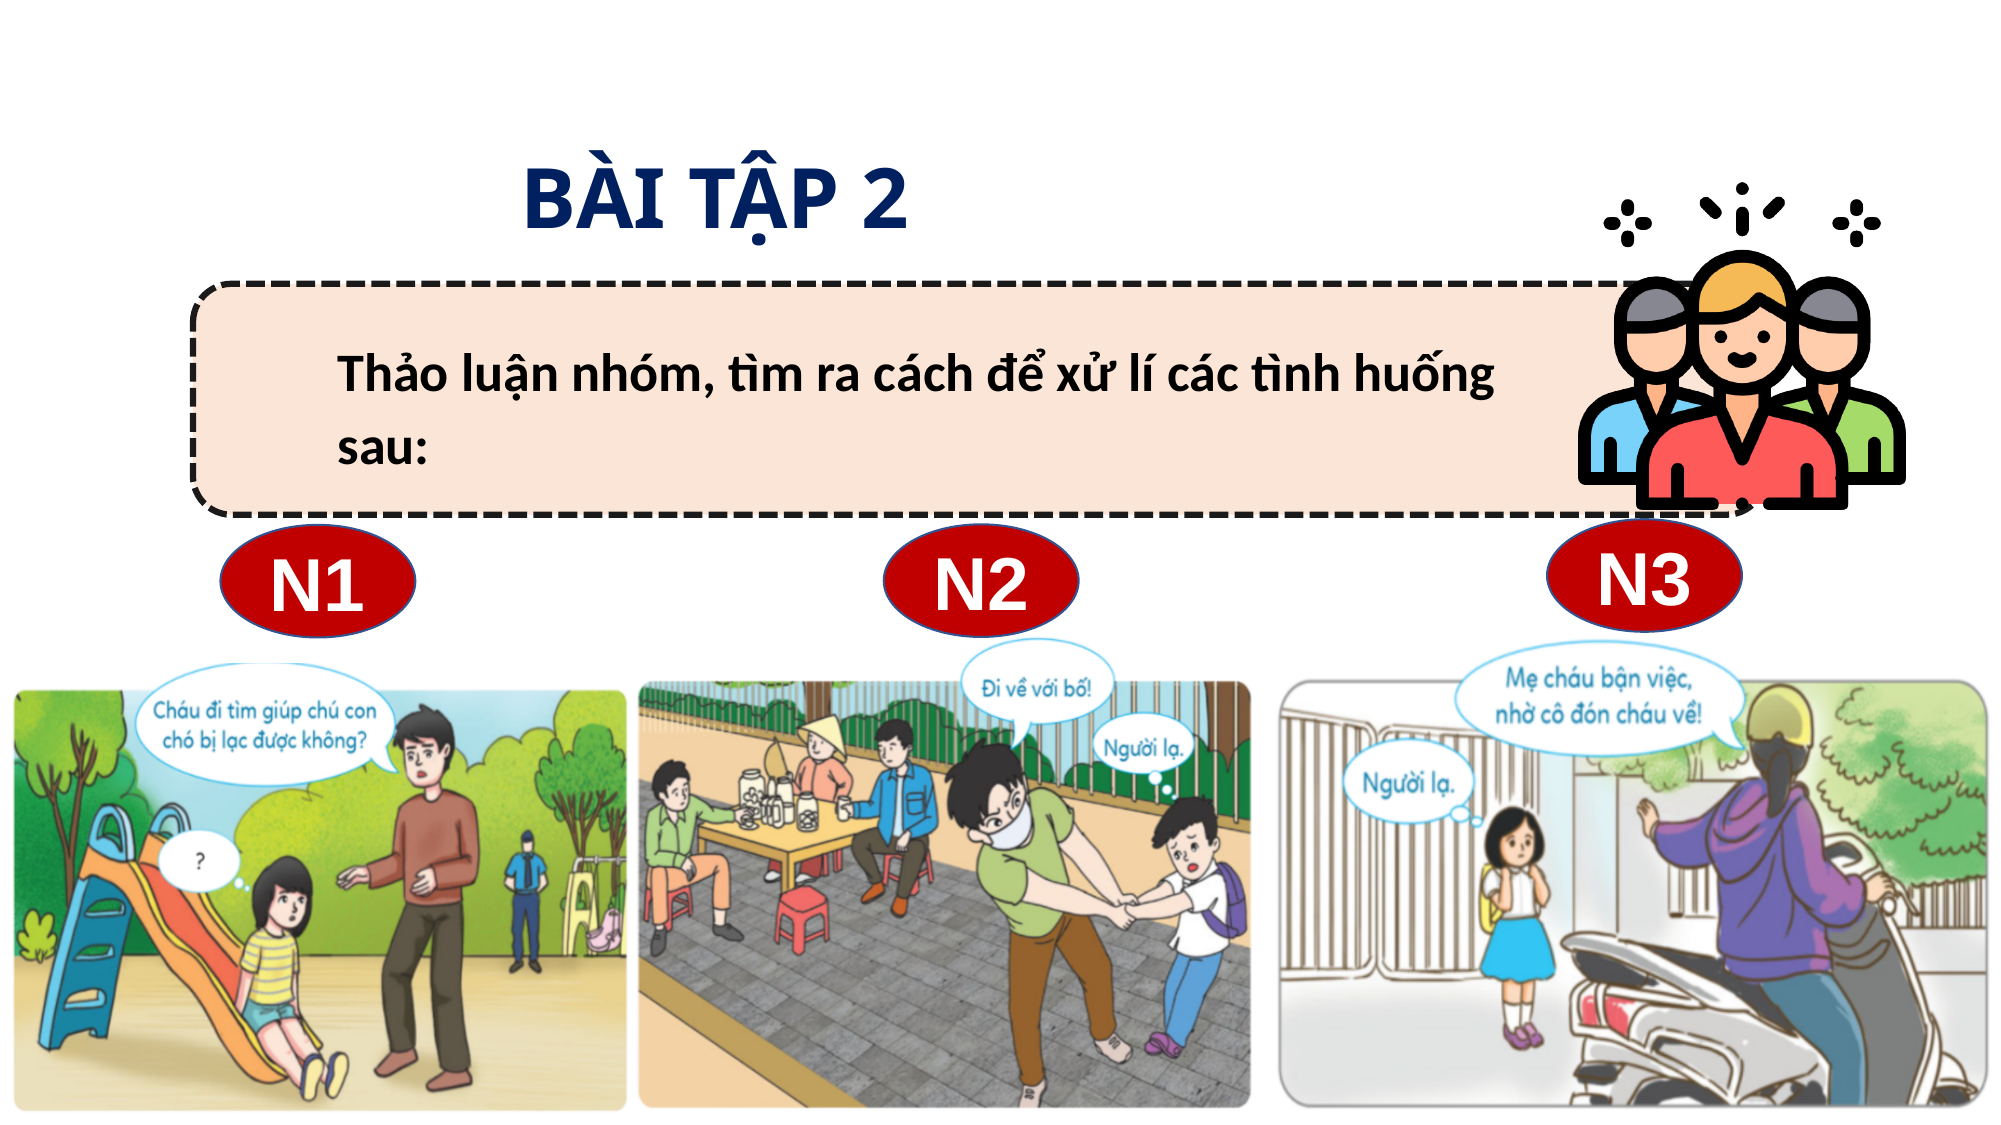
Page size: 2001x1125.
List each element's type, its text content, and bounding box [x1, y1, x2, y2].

text_box N2 [882, 523, 1080, 636]
text_box [191, 282, 1746, 516]
text_box BÀI TẬP 2 [505, 137, 1211, 253]
picture [0, 636, 2000, 1125]
text_box Thảo luận nhóm, tìm ra cách để xử lí các tình huống sau: [322, 320, 1558, 484]
text_box N3 [1546, 518, 1743, 633]
picture [1578, 182, 1906, 510]
text_box N1 [219, 523, 417, 639]
